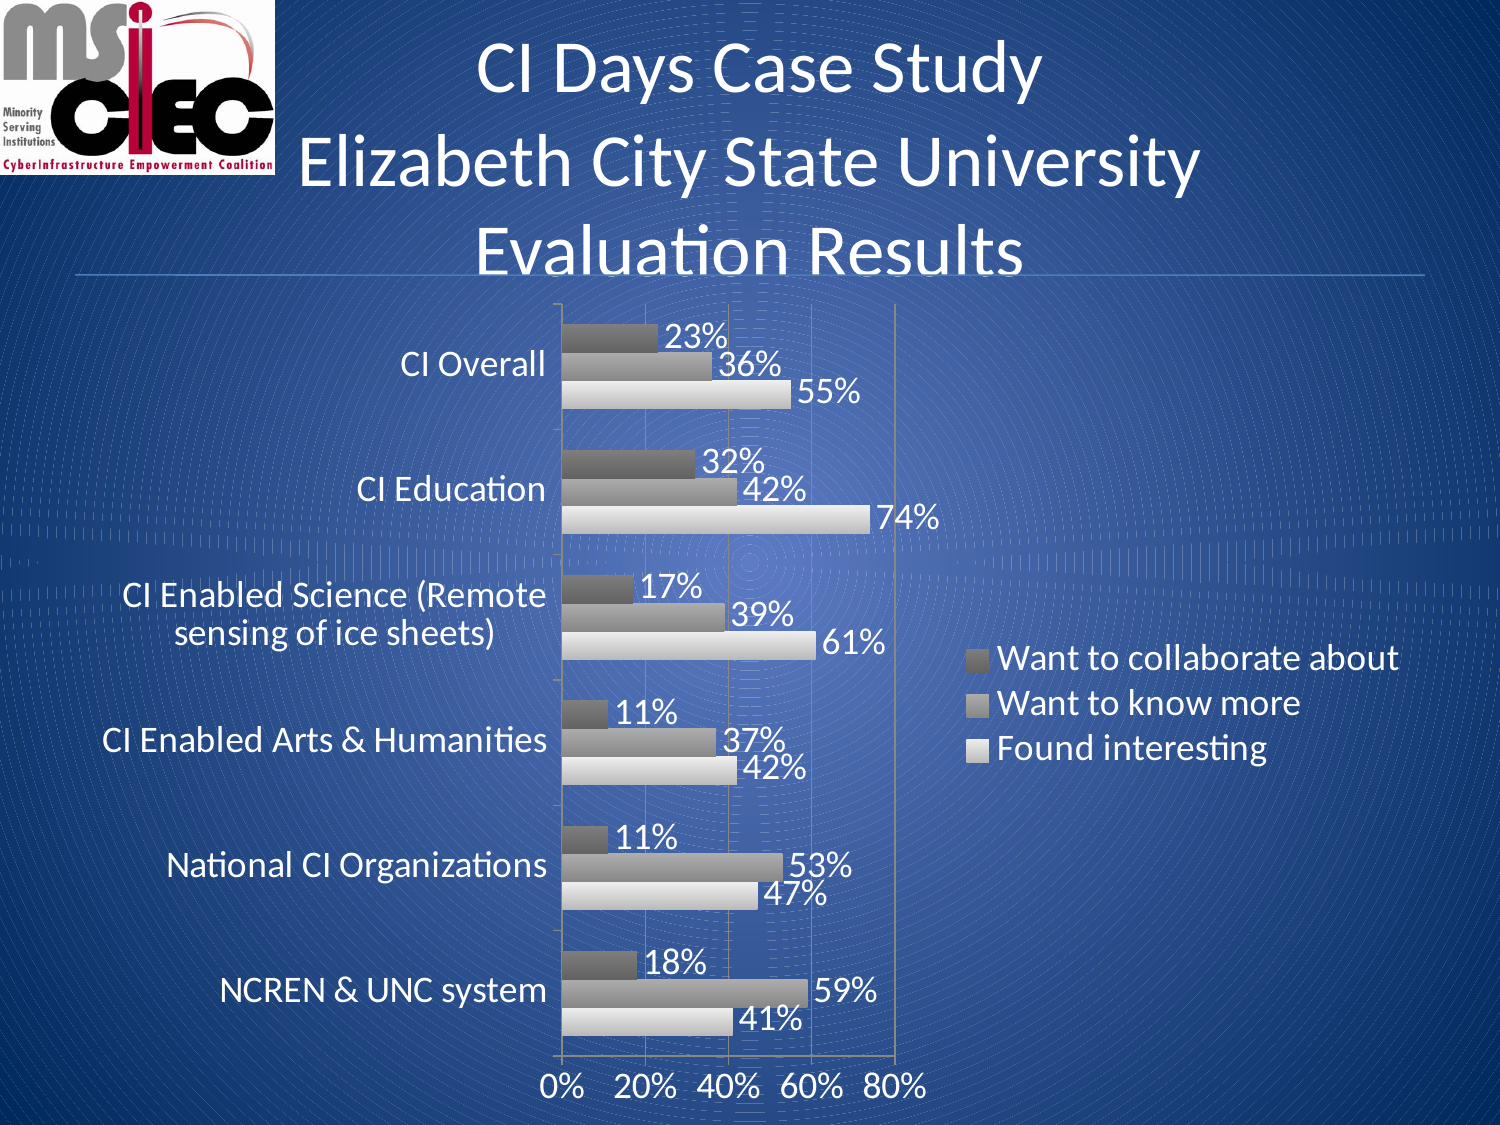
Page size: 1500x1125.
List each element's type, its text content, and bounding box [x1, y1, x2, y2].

title CI Days Case Study Elizabeth City State University Evaluation Results [74, 0, 1426, 274]
chart [74, 287, 1426, 1125]
picture [0, 0, 276, 176]
